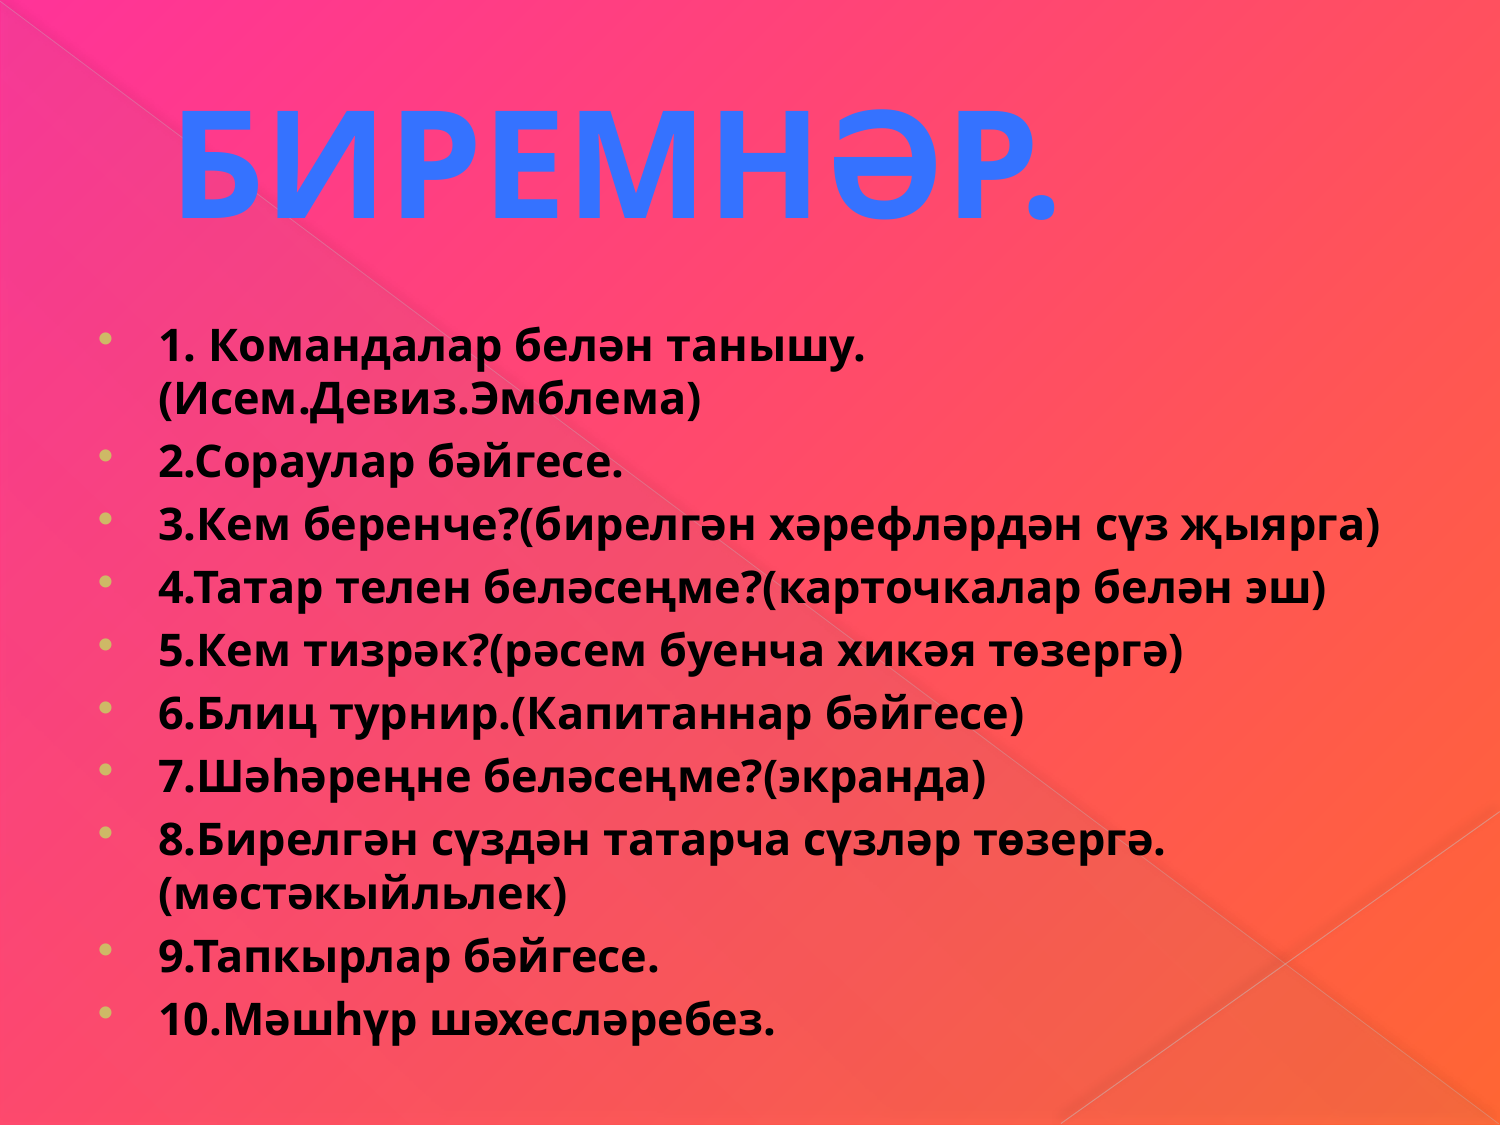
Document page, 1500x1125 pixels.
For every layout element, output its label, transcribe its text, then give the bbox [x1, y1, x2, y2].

title Биремнәр. [75, 43, 1425, 274]
list 1. Командалар белән танышу. (Исем.Девиз.Эмблема) 2.Сораулар бәйгесе. 3.Кем беренче?(бирелгән хәрефләрдән сүз җыярга) 4.Татар телен беләсеңме?(карточкалар белән эш) 5.Кем тизрәк?(рәсем буенча хикәя төзергә) 6.Блиц турнир.(Капитаннар бәйгесе) 7.Шәһәреңне беләсеңме?(экранда) 8.Бирелгән сүздән татарча сүзләр төзергә.(мөстәкыйльлек) 9.Тапкырлар бәйгесе. 10.Мәшһүр шәхесләребез. [75, 308, 1425, 1059]
